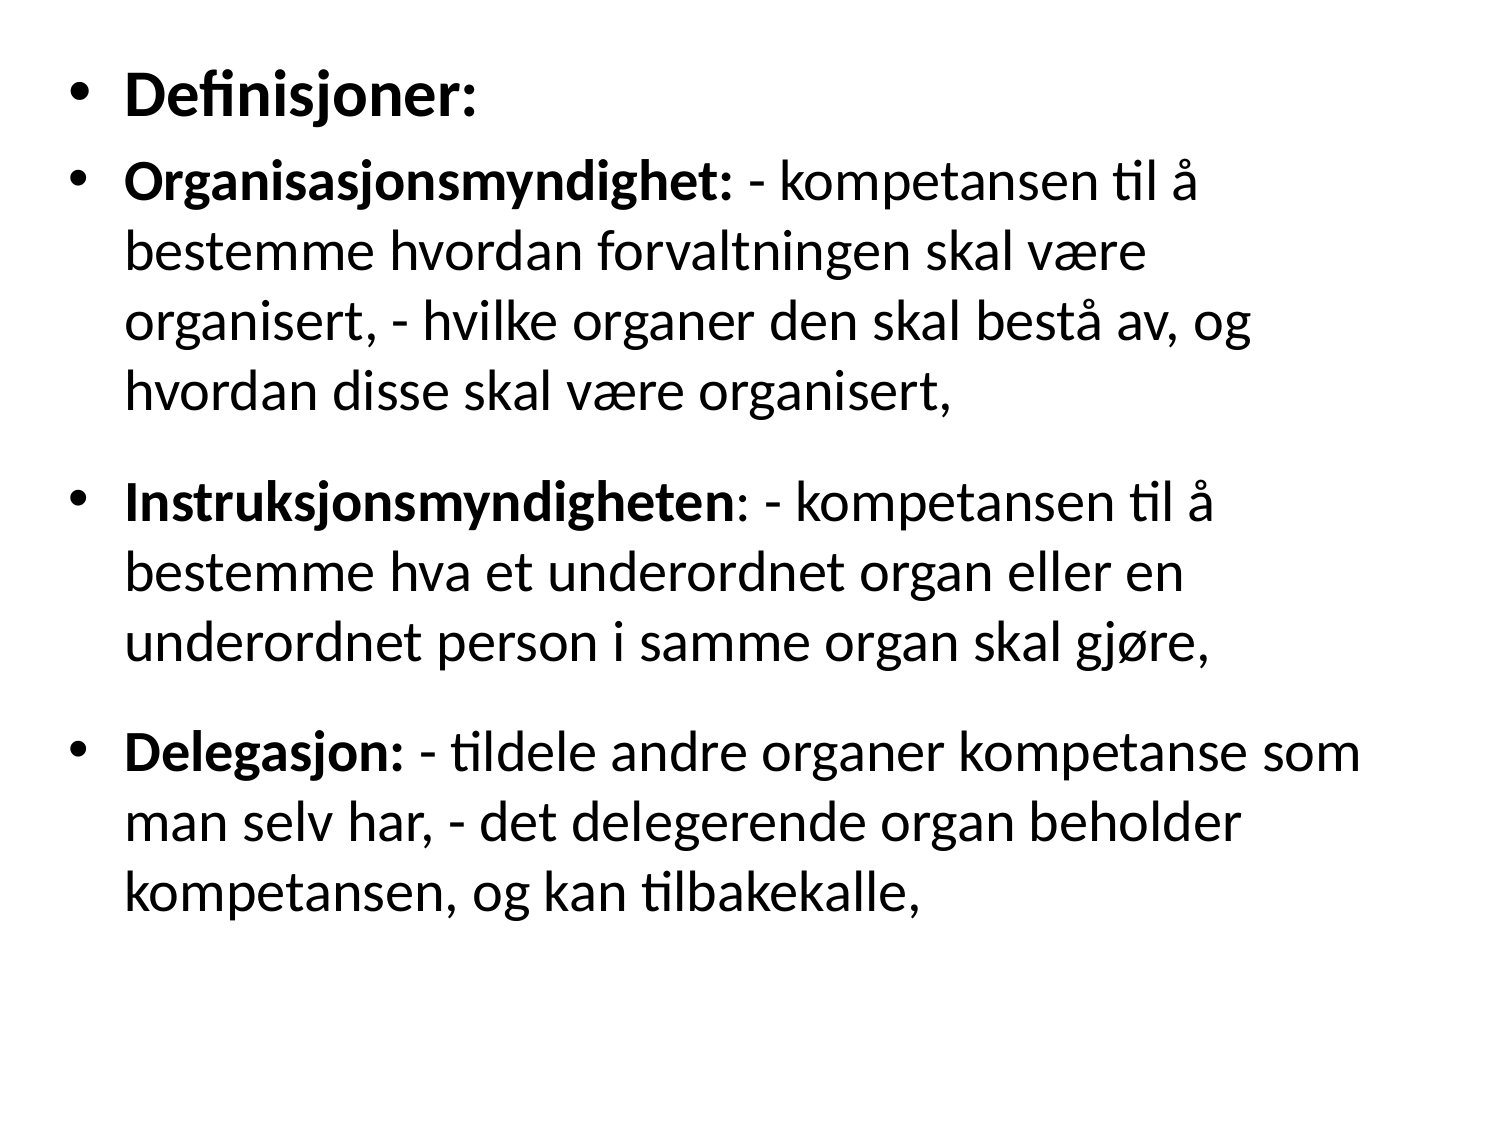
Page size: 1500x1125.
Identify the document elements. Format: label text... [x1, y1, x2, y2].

list Definisjoner: Organisasjonsmyndighet: - kompetansen til å bestemme hvordan forvaltningen skal være organisert, - hvilke organer den skal bestå av, og hvordan disse skal være organisert, Instruksjonsmyndigheten: - kompetansen til å bestemme hva et underordnet organ eller en underordnet person i samme organ skal gjøre, Delegasjon: - tildele andre organer kompetanse som man selv har, - det delegerende organ beholder kompetansen, og kan tilbakekalle, [53, 42, 1425, 1035]
